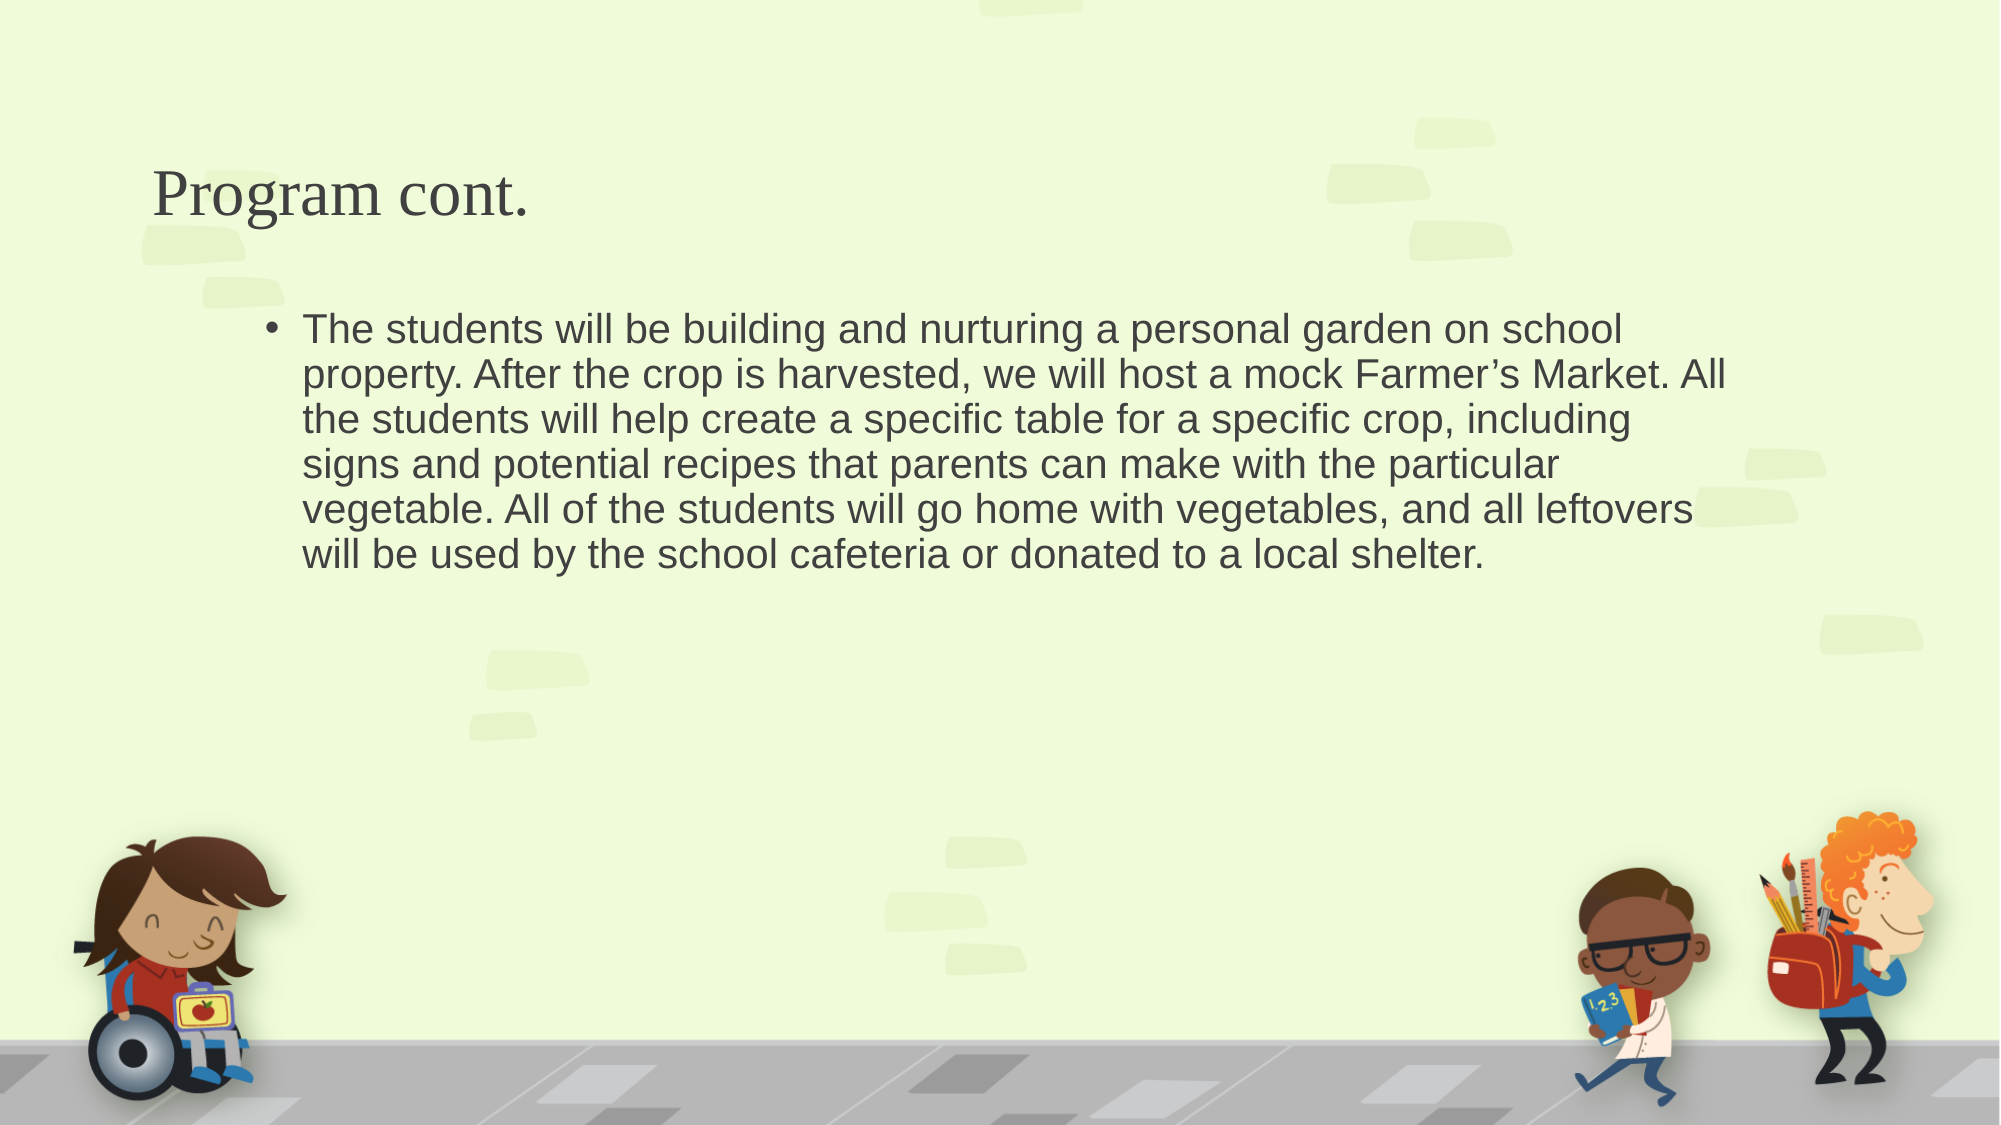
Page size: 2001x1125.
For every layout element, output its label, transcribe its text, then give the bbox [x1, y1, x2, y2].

title Program cont. [137, 59, 1750, 238]
list The students will be building and nurturing a personal garden on school property. After the crop is harvested, we will host a mock Farmer’s Market. All the students will help create a specific table for a specific crop, including signs and potential recipes that parents can make with the particular vegetable. All of the students will go home with vegetables, and all leftovers will be used by the school cafeteria or donated to a local shelter. [249, 299, 1750, 870]
picture [0, 0, 2000, 1125]
